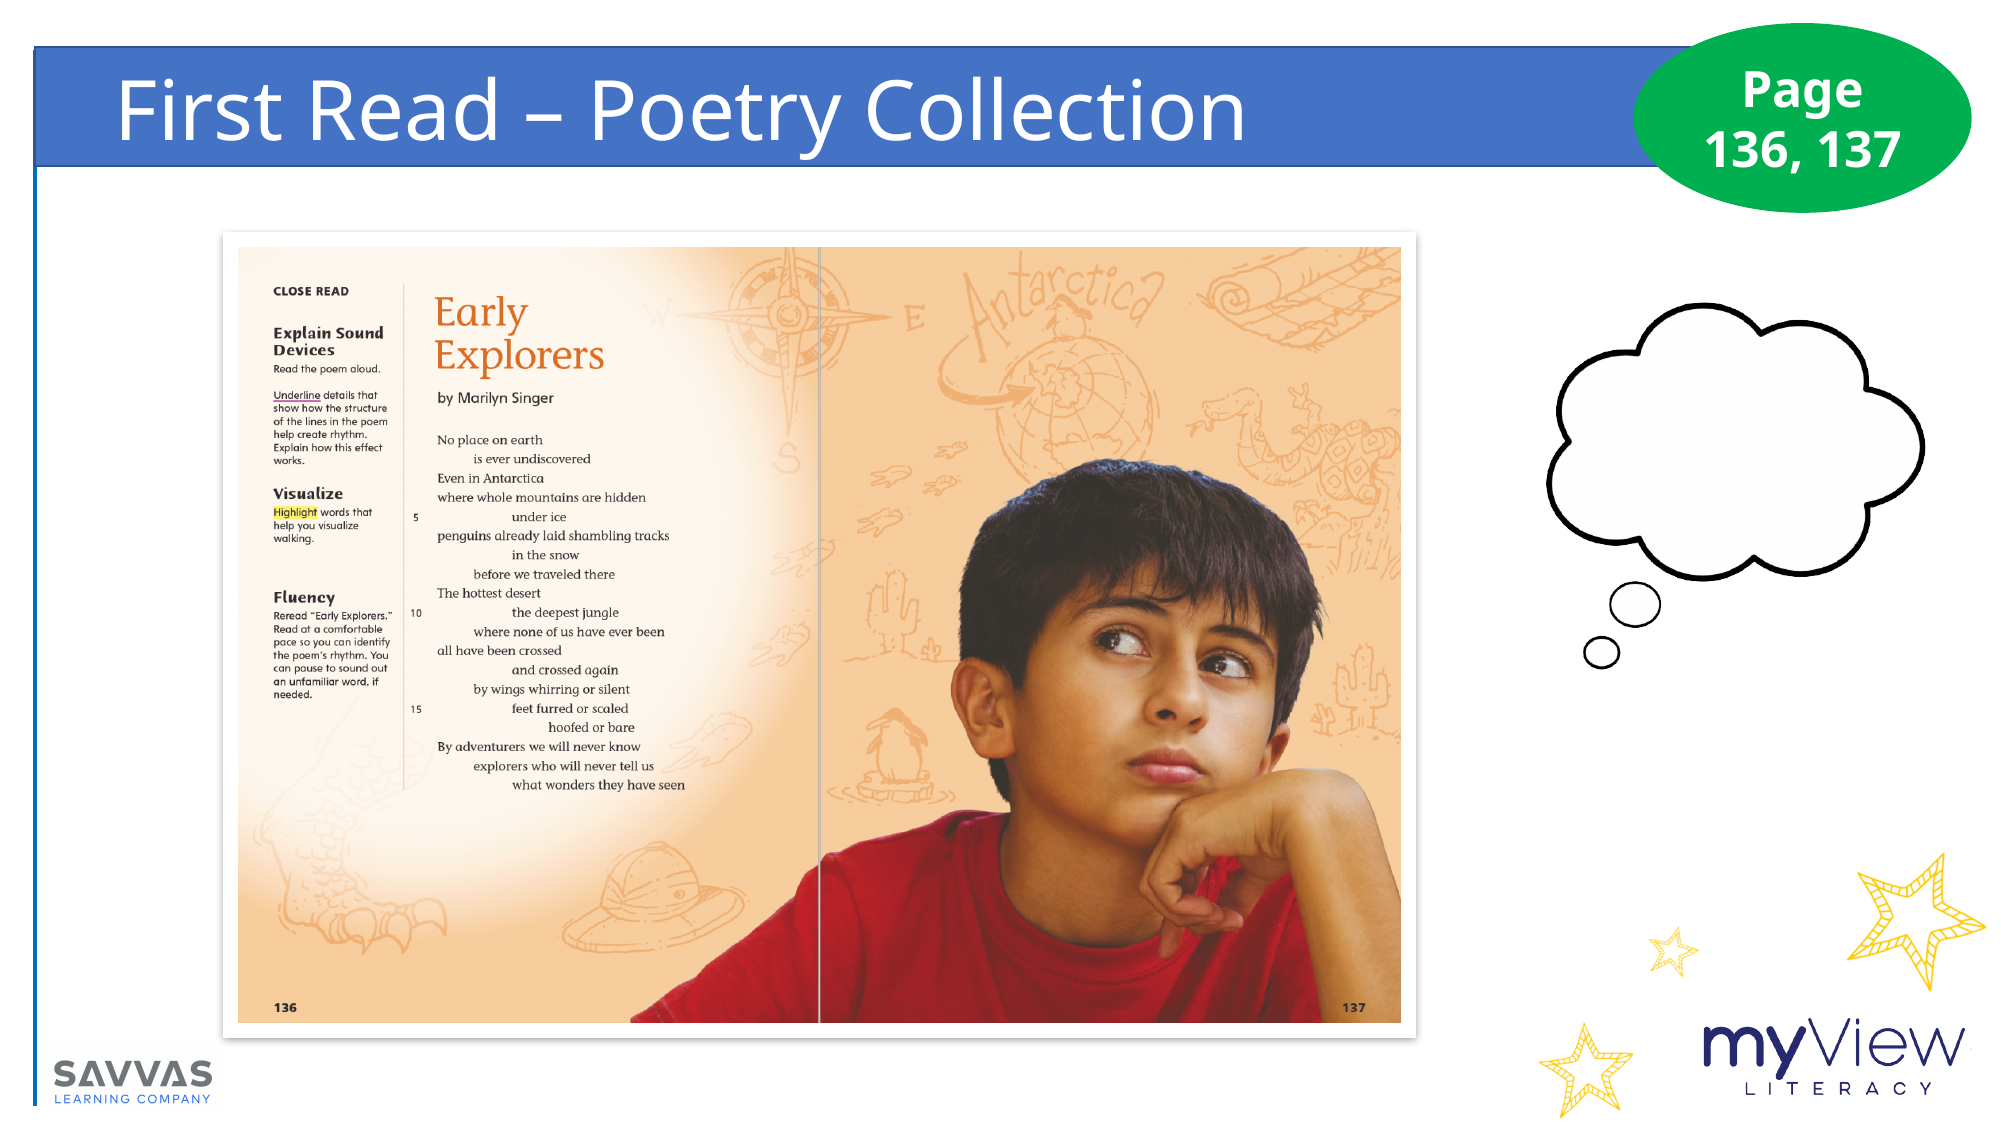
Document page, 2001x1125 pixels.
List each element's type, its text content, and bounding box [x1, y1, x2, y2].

picture [237, 246, 1402, 1024]
text_box First Read – Poetry Collection [34, 46, 1690, 167]
picture [48, 1043, 220, 1113]
text_box Page 136, 137 [1633, 23, 1972, 213]
picture [1469, 273, 2000, 697]
picture [1509, 814, 2000, 1125]
